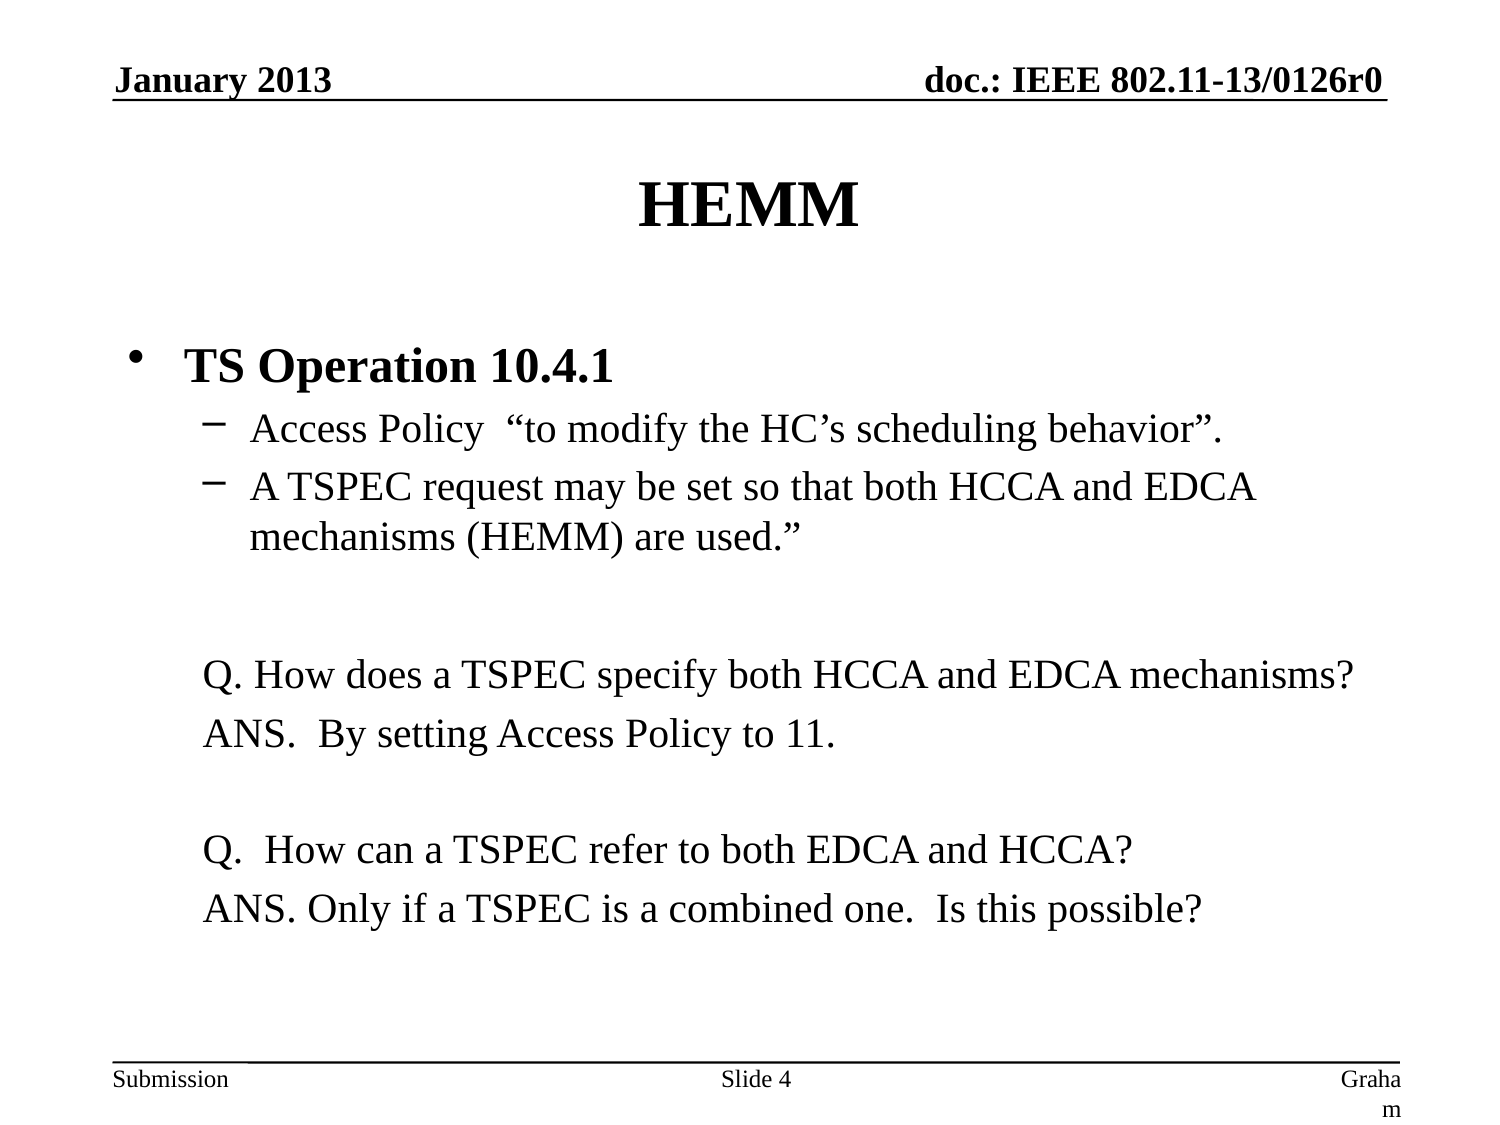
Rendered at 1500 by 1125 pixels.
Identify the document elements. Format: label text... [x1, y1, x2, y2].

slide_number Slide 4 [712, 1061, 800, 1093]
footer Graham Smith, DSP Group [1324, 1061, 1402, 1093]
list TS Operation 10.4.1 Access Policy “to modify the HC’s scheduling behavior”. A TSPEC request may be set so that both HCCA and EDCA mechanisms (HEMM) are used.” Q. How does a TSPEC specify both HCCA and EDCA mechanisms? ANS. By setting Access Policy to 11. Q. How can a TSPEC refer to both EDCA and HCCA? ANS. Only if a TSPEC is a combined one. Is this possible? [112, 324, 1388, 1000]
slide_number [114, 54, 374, 101]
title HEMM [112, 112, 1388, 288]
